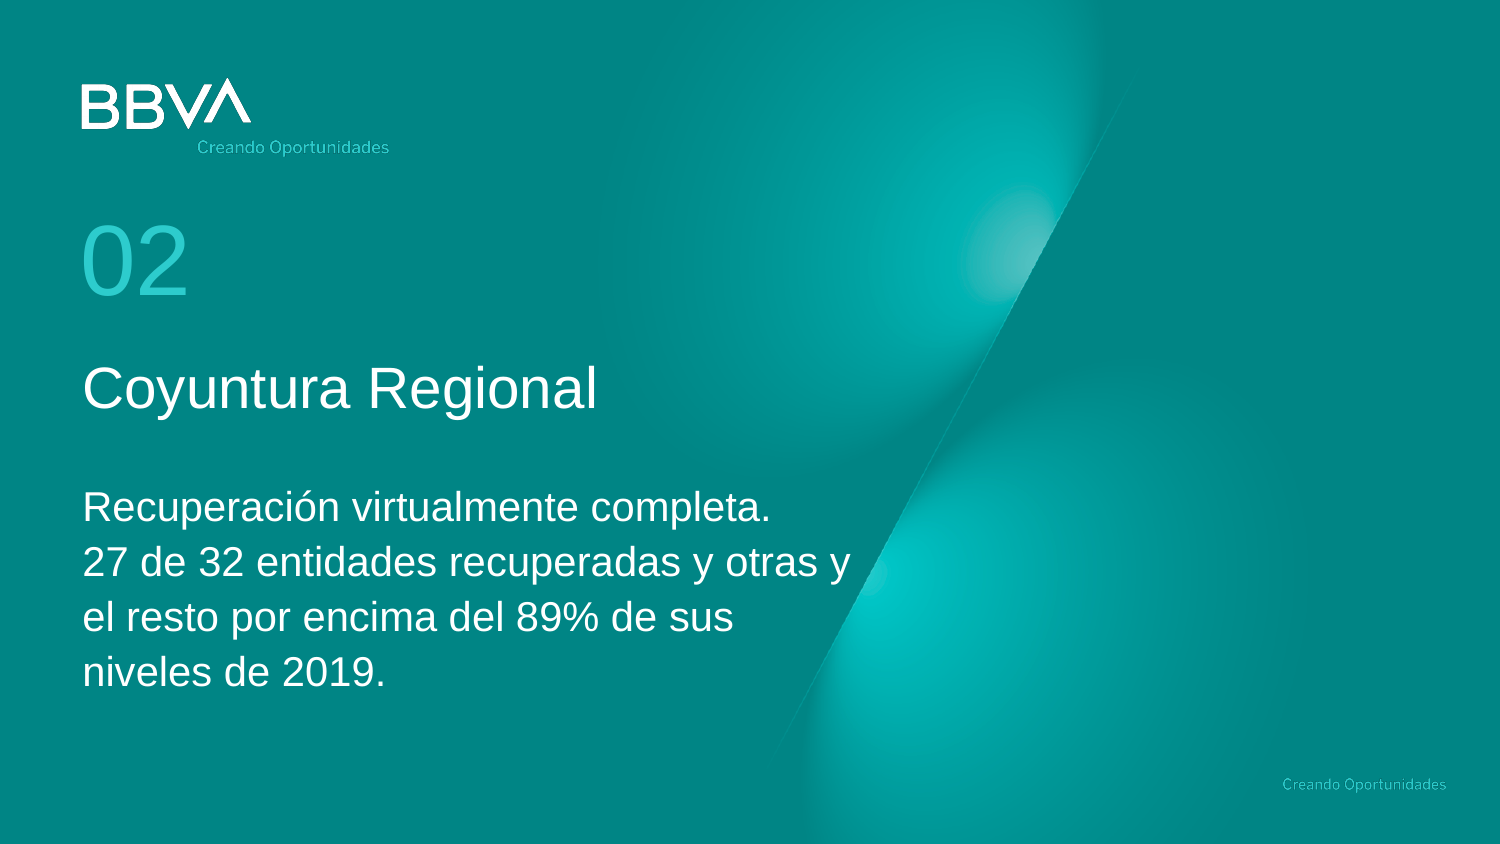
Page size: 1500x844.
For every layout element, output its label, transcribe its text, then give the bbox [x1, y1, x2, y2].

title Coyuntura Regional Recuperación virtualmente completa. 27 de 32 entidades recuperadas y otras y el resto por encima del 89% de sus niveles de 2019. [67, 335, 871, 715]
picture [0, 0, 1500, 844]
text_box 02 [79, 195, 217, 301]
